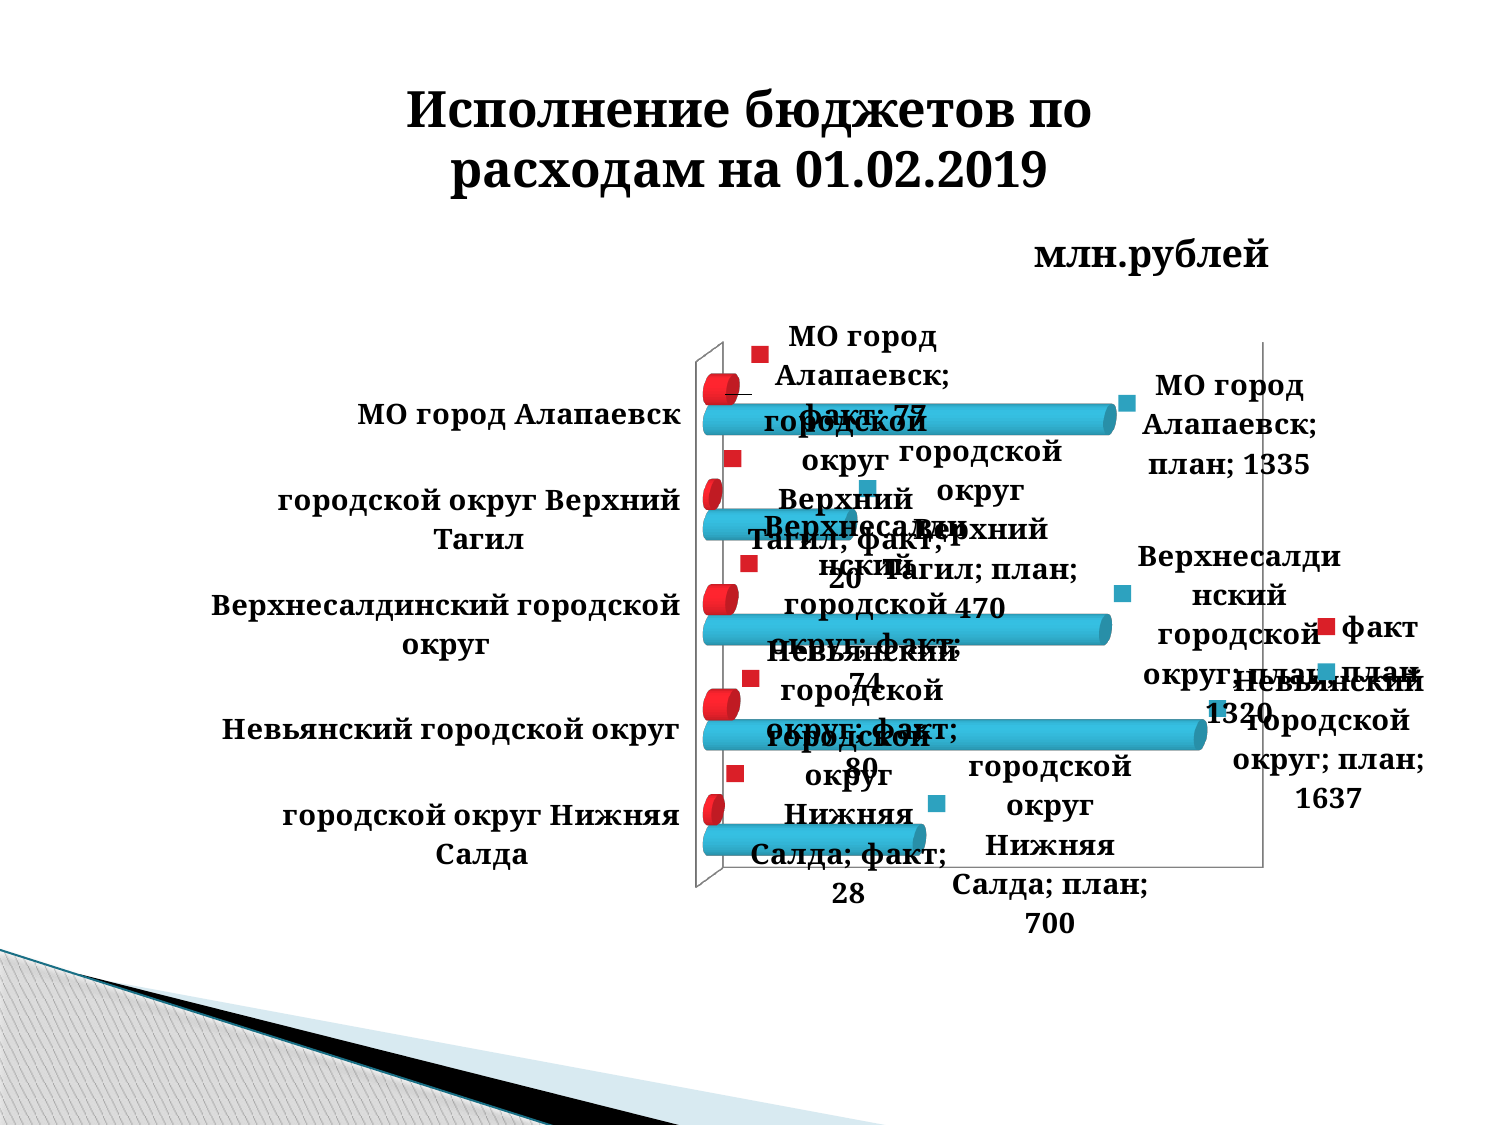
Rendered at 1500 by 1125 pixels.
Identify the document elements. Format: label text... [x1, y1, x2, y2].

chart [210, 316, 1442, 962]
text_box млн.рублей [1019, 222, 1336, 283]
text_box Исполнение бюджетов по расходам на 01.02.2019 [374, 70, 1125, 205]
